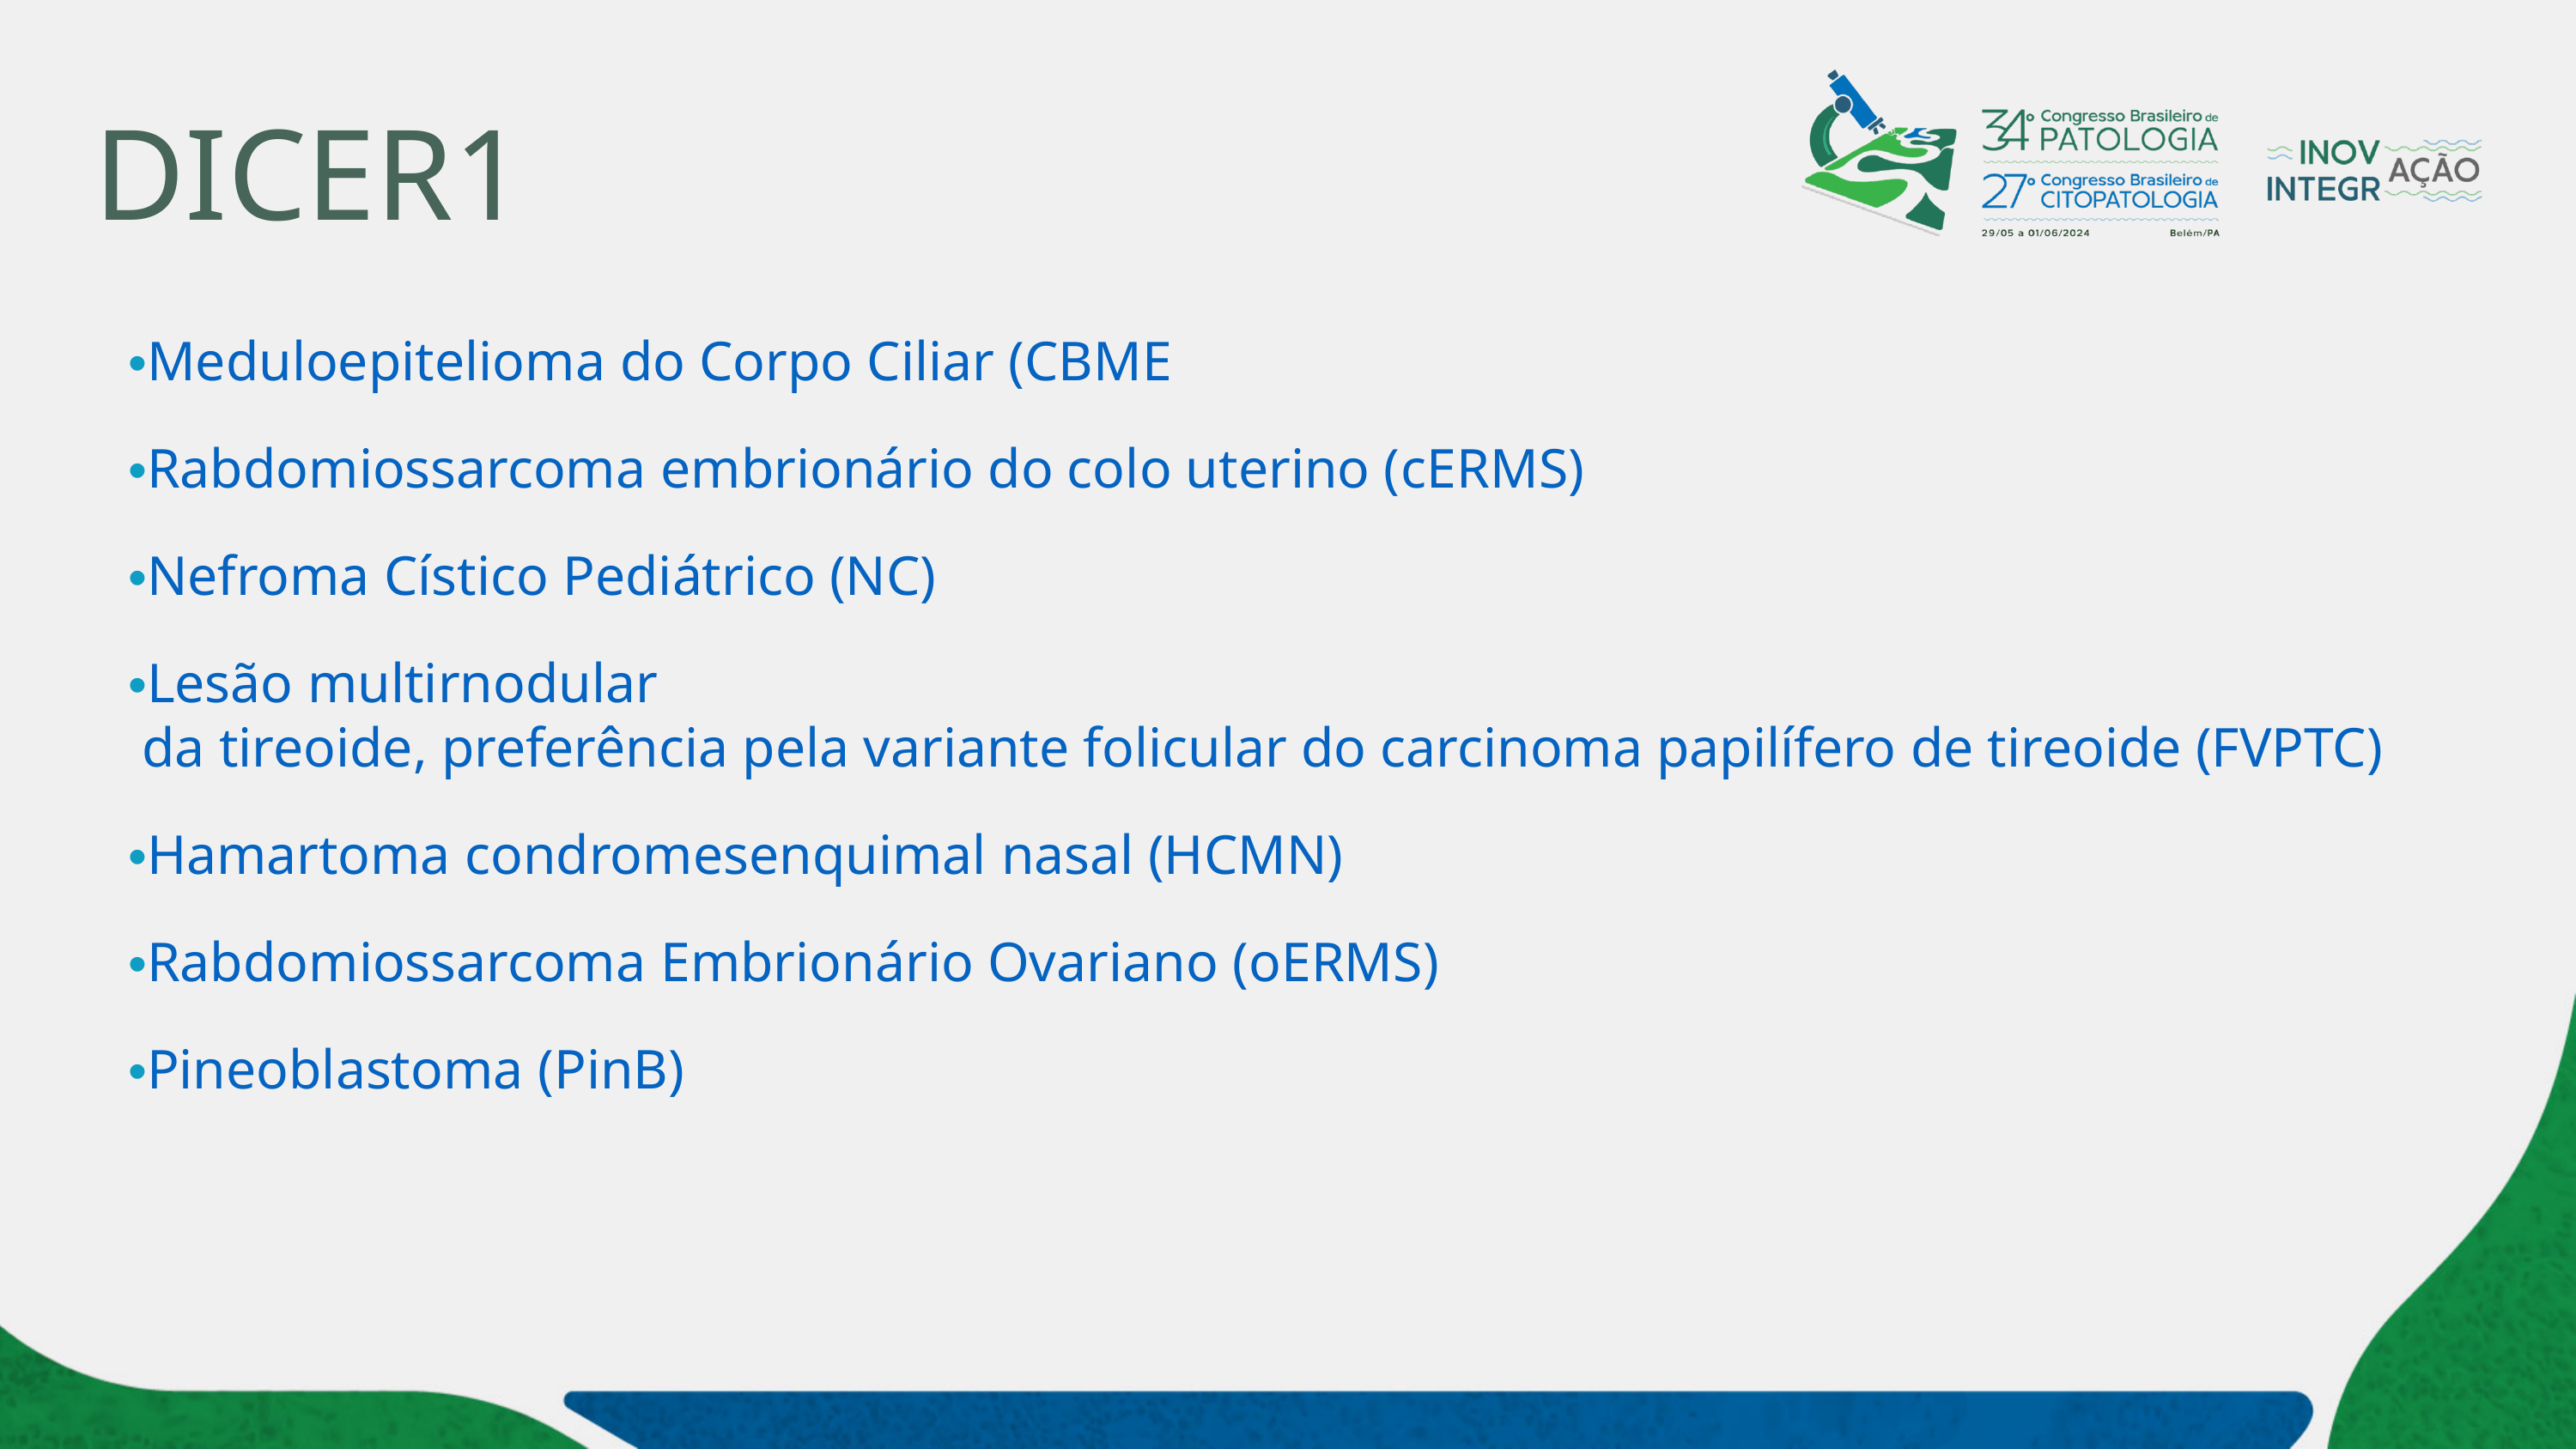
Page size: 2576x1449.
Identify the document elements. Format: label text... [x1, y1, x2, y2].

title DICER1 [81, 73, 1724, 246]
list Meduloepitelioma do Corpo Ciliar (CBME Rabdomiossarcoma embrionário do colo uterino (cERMS) Nefroma Cístico Pediátrico (NC) Lesão multirnodular da tireoide, preferência pela variante folicular do carcinoma papilífero de tireoide (FVPTC) Hamartoma condromesenquimal nasal (HCMN) Rabdomiossarcoma Embrionário Ovariano (oERMS) Pineoblastoma (PinB) [115, 329, 2472, 1211]
picture [0, 0, 2576, 1449]
